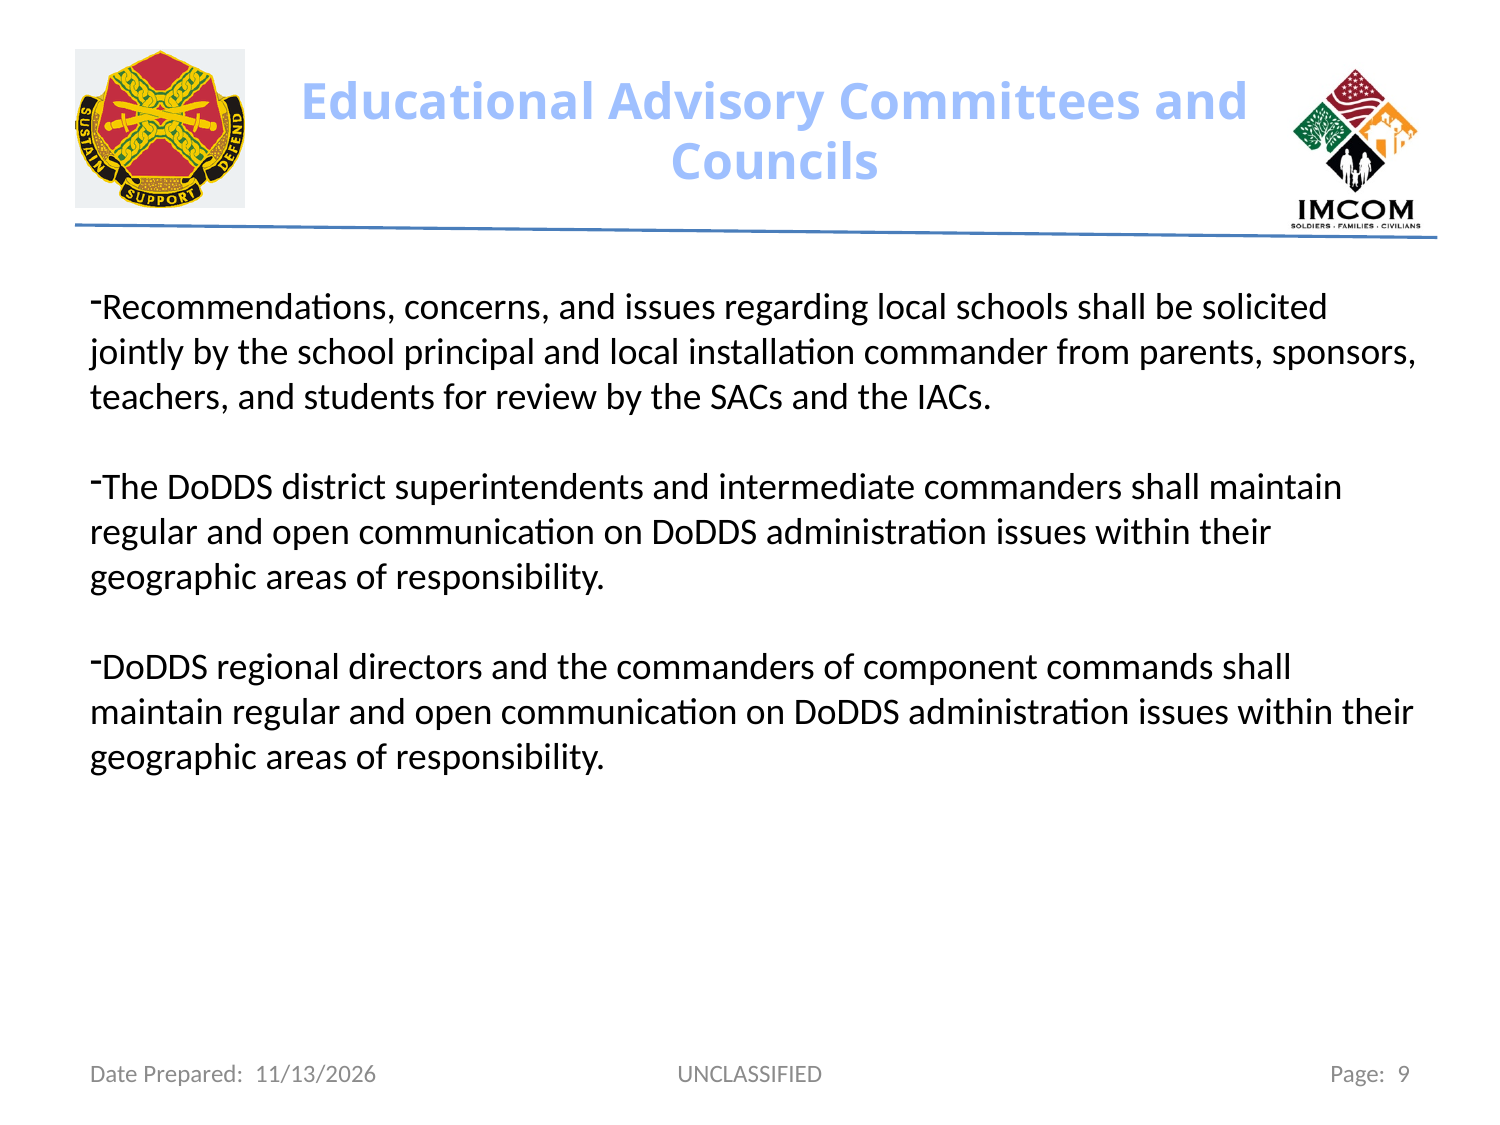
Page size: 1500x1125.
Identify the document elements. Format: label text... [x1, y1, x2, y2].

picture [1287, 62, 1425, 235]
footer UNCLASSIFIED [512, 1042, 988, 1103]
slide_number Page: 9 [1074, 1042, 1425, 1103]
text_box Recommendations, concerns, and issues regarding local schools shall be solicited jointly by the school principal and local installation commander from parents, sponsors, teachers, and students for review by the SACs and the IACs. The DoDDS district superintendents and intermediate commanders shall maintain regular and open communication on DoDDS administration issues within their geographic areas of responsibility. DoDDS regional directors and the commanders of component commands shall maintain regular and open communication on DoDDS administration issues within their geographic areas of responsibility. [74, 274, 1438, 830]
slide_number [75, 1042, 425, 1103]
picture [75, 49, 245, 208]
